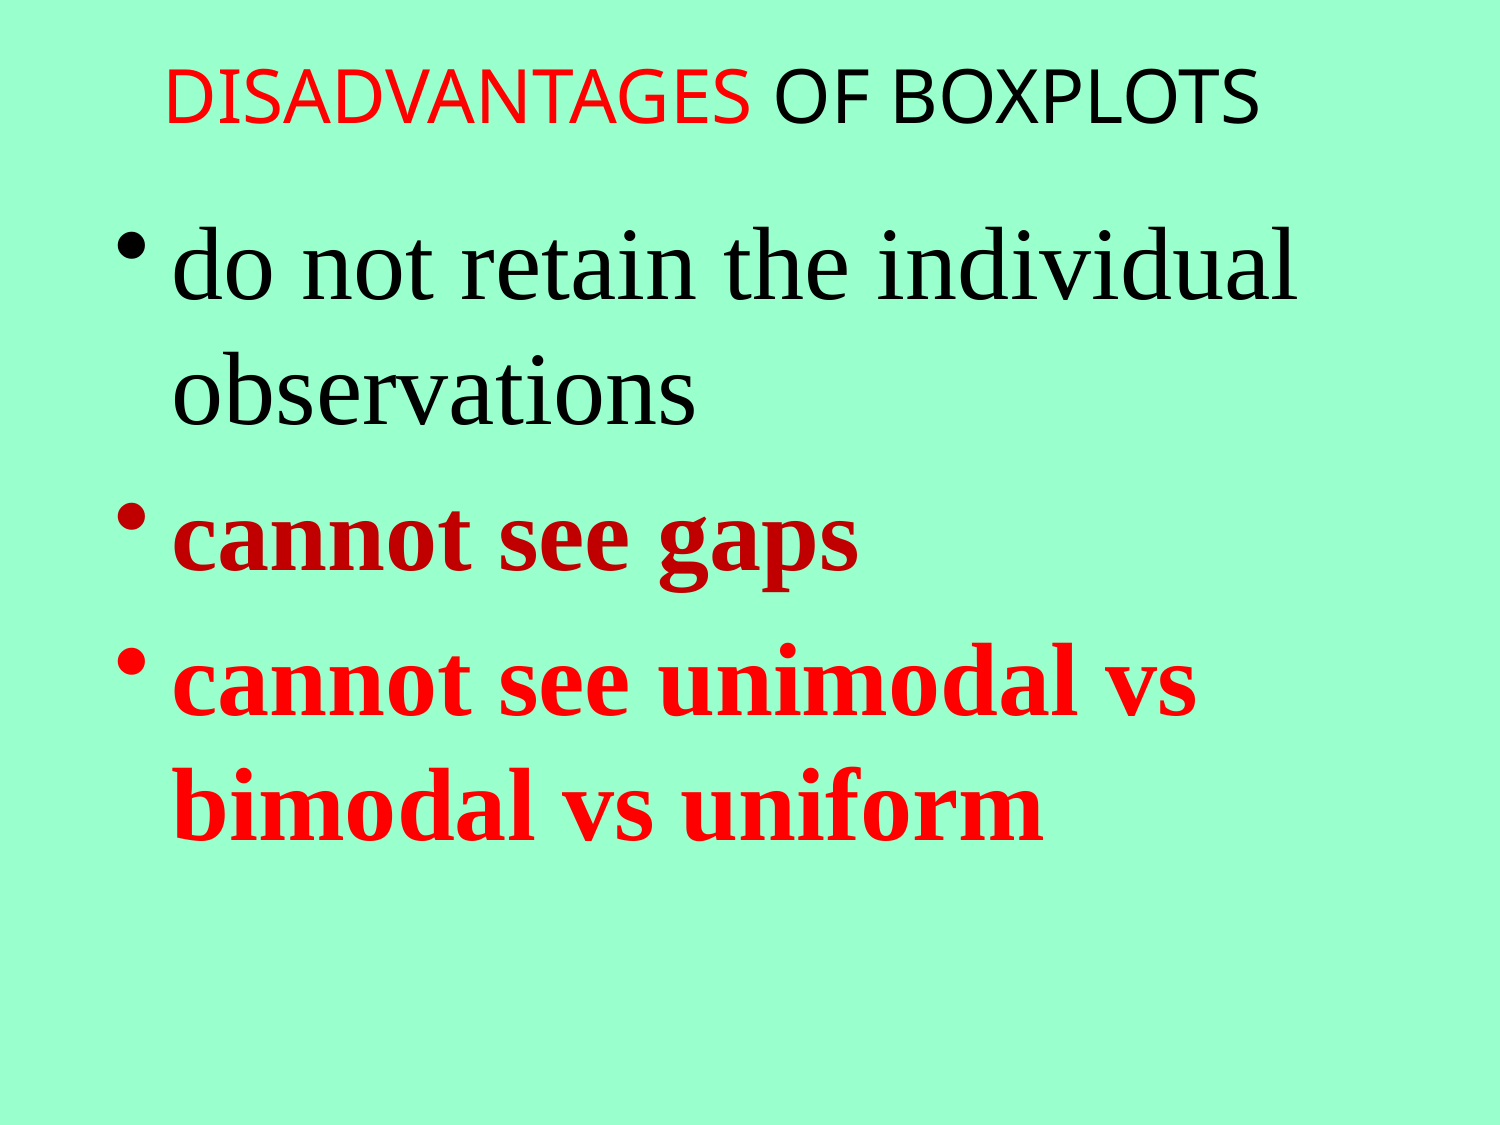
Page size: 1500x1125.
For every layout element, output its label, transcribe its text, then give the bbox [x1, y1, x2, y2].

title DISADVANTAGES OF BOXPLOTS [37, 24, 1388, 163]
list do not retain the individual observations cannot see gaps cannot see unimodal vs bimodal vs uniform [99, 187, 1375, 938]
